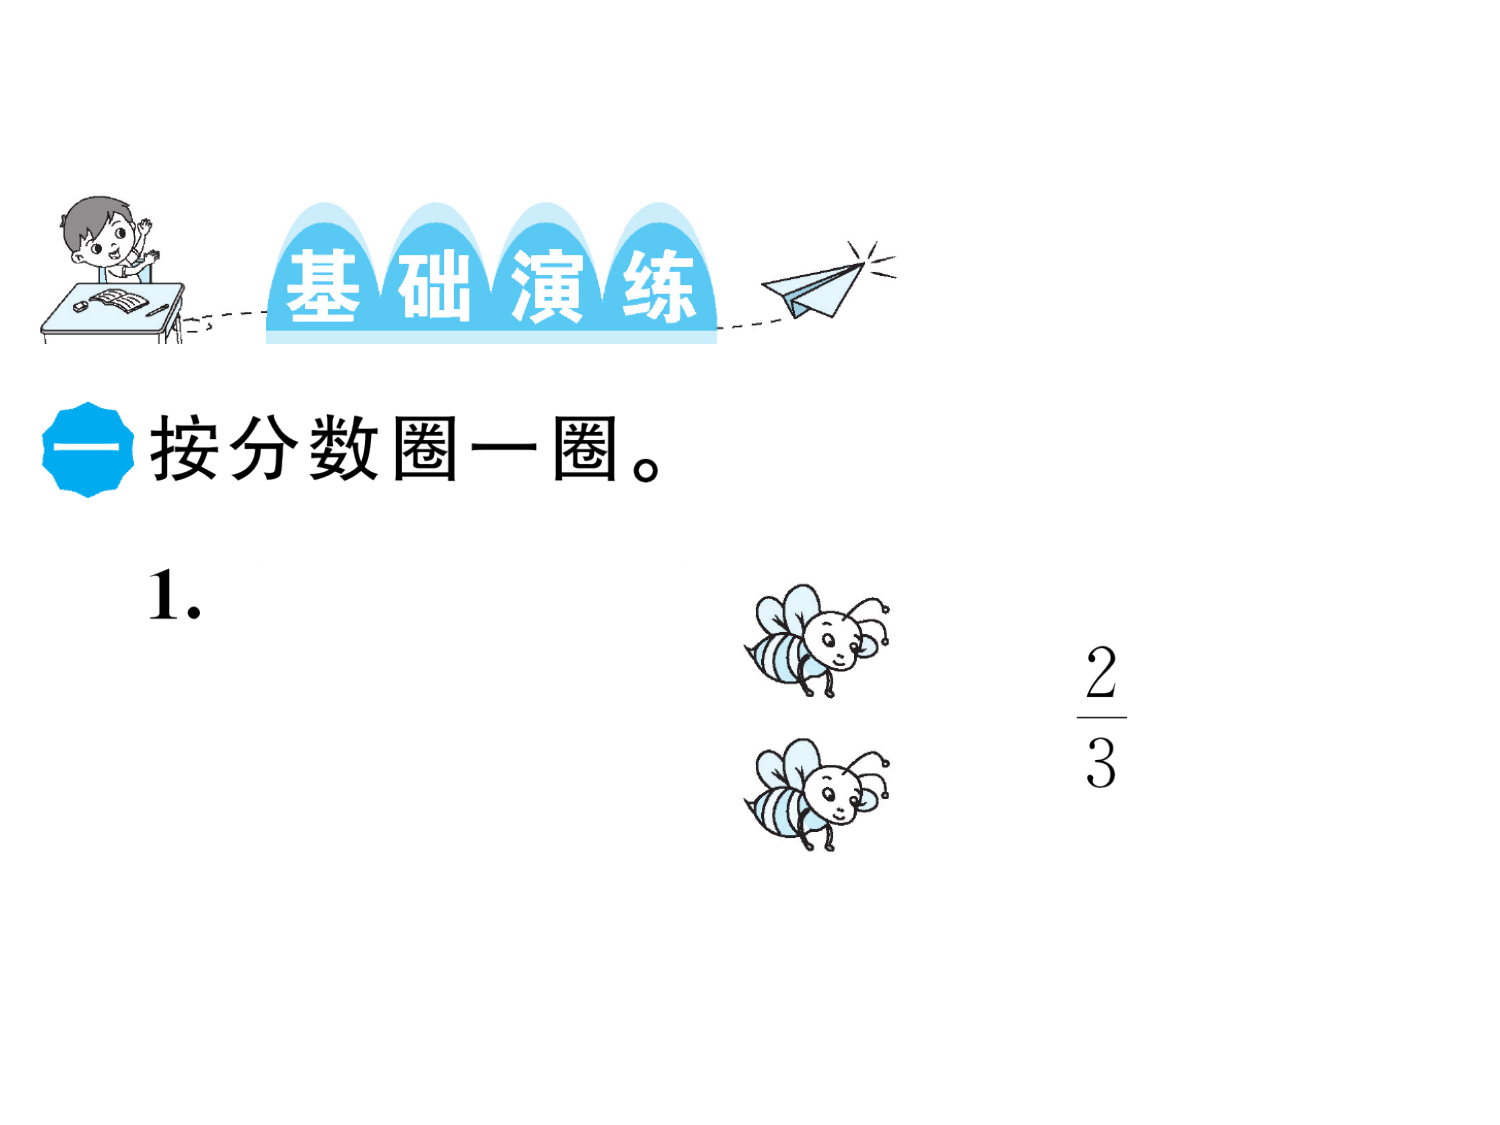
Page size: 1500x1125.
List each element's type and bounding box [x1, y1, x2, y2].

picture [35, 177, 1453, 894]
